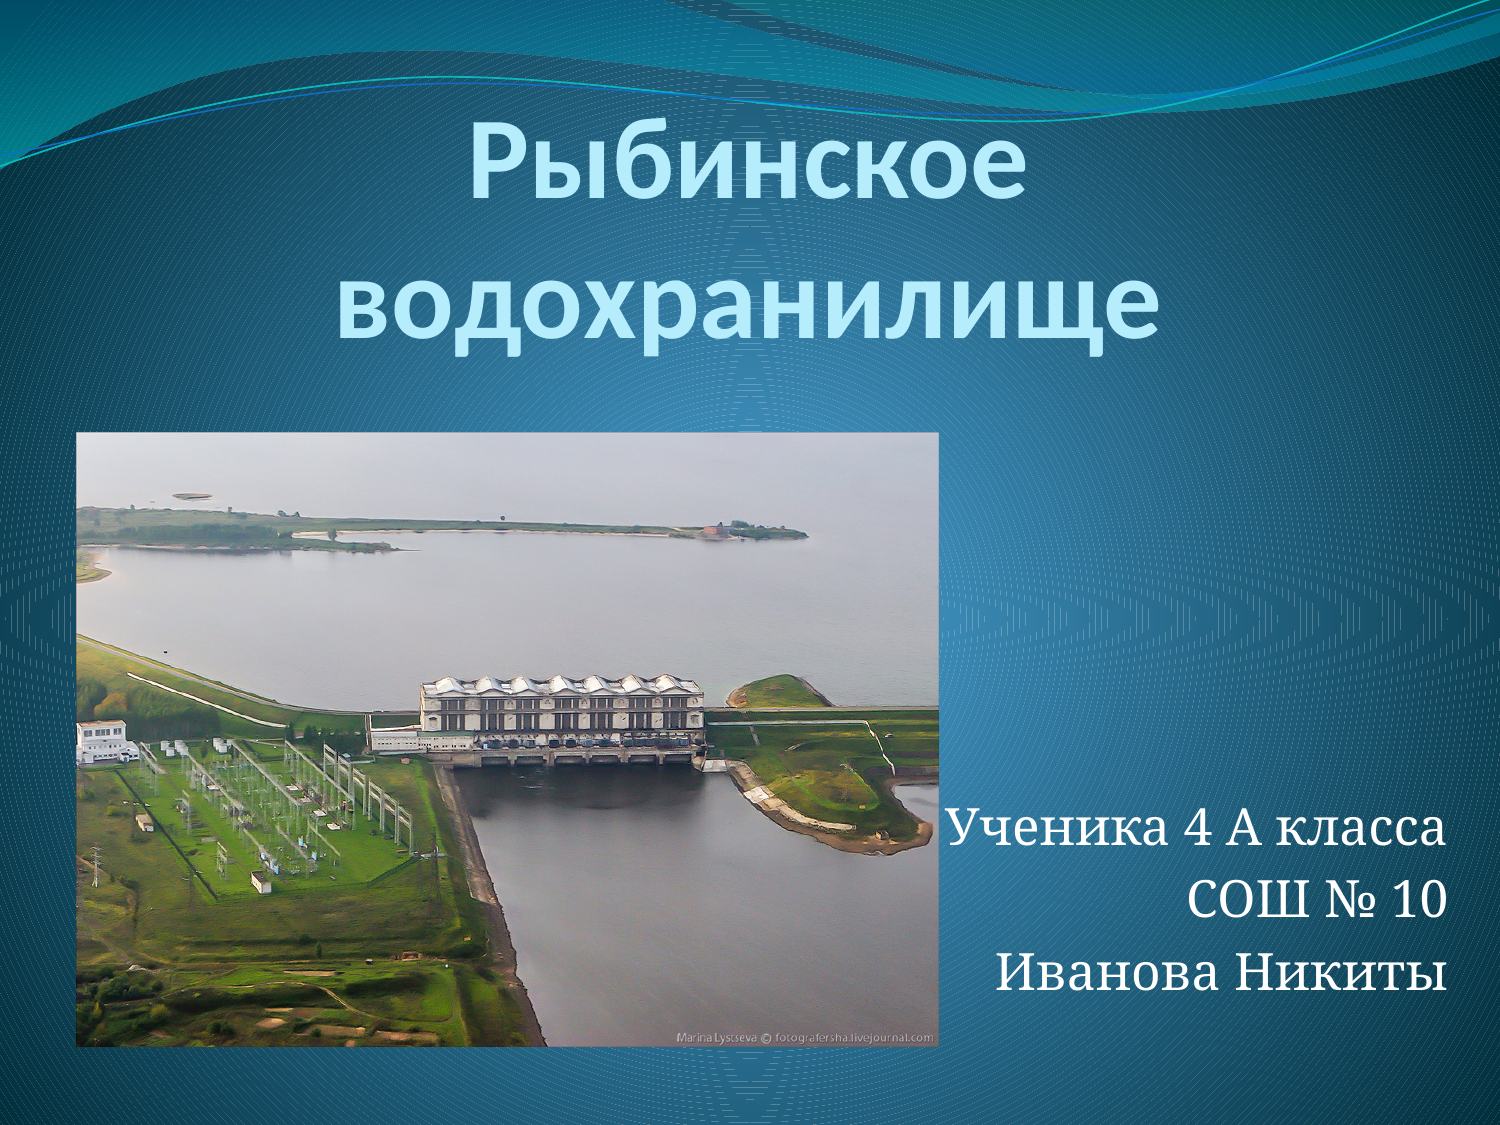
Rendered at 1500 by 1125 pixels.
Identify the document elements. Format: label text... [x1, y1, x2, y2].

subtitle Ученика 4 А класса СОШ № 10 Иванова Никиты [940, 786, 1459, 1059]
title Рыбинское водохранилище [112, 78, 1388, 362]
picture [76, 432, 940, 1048]
